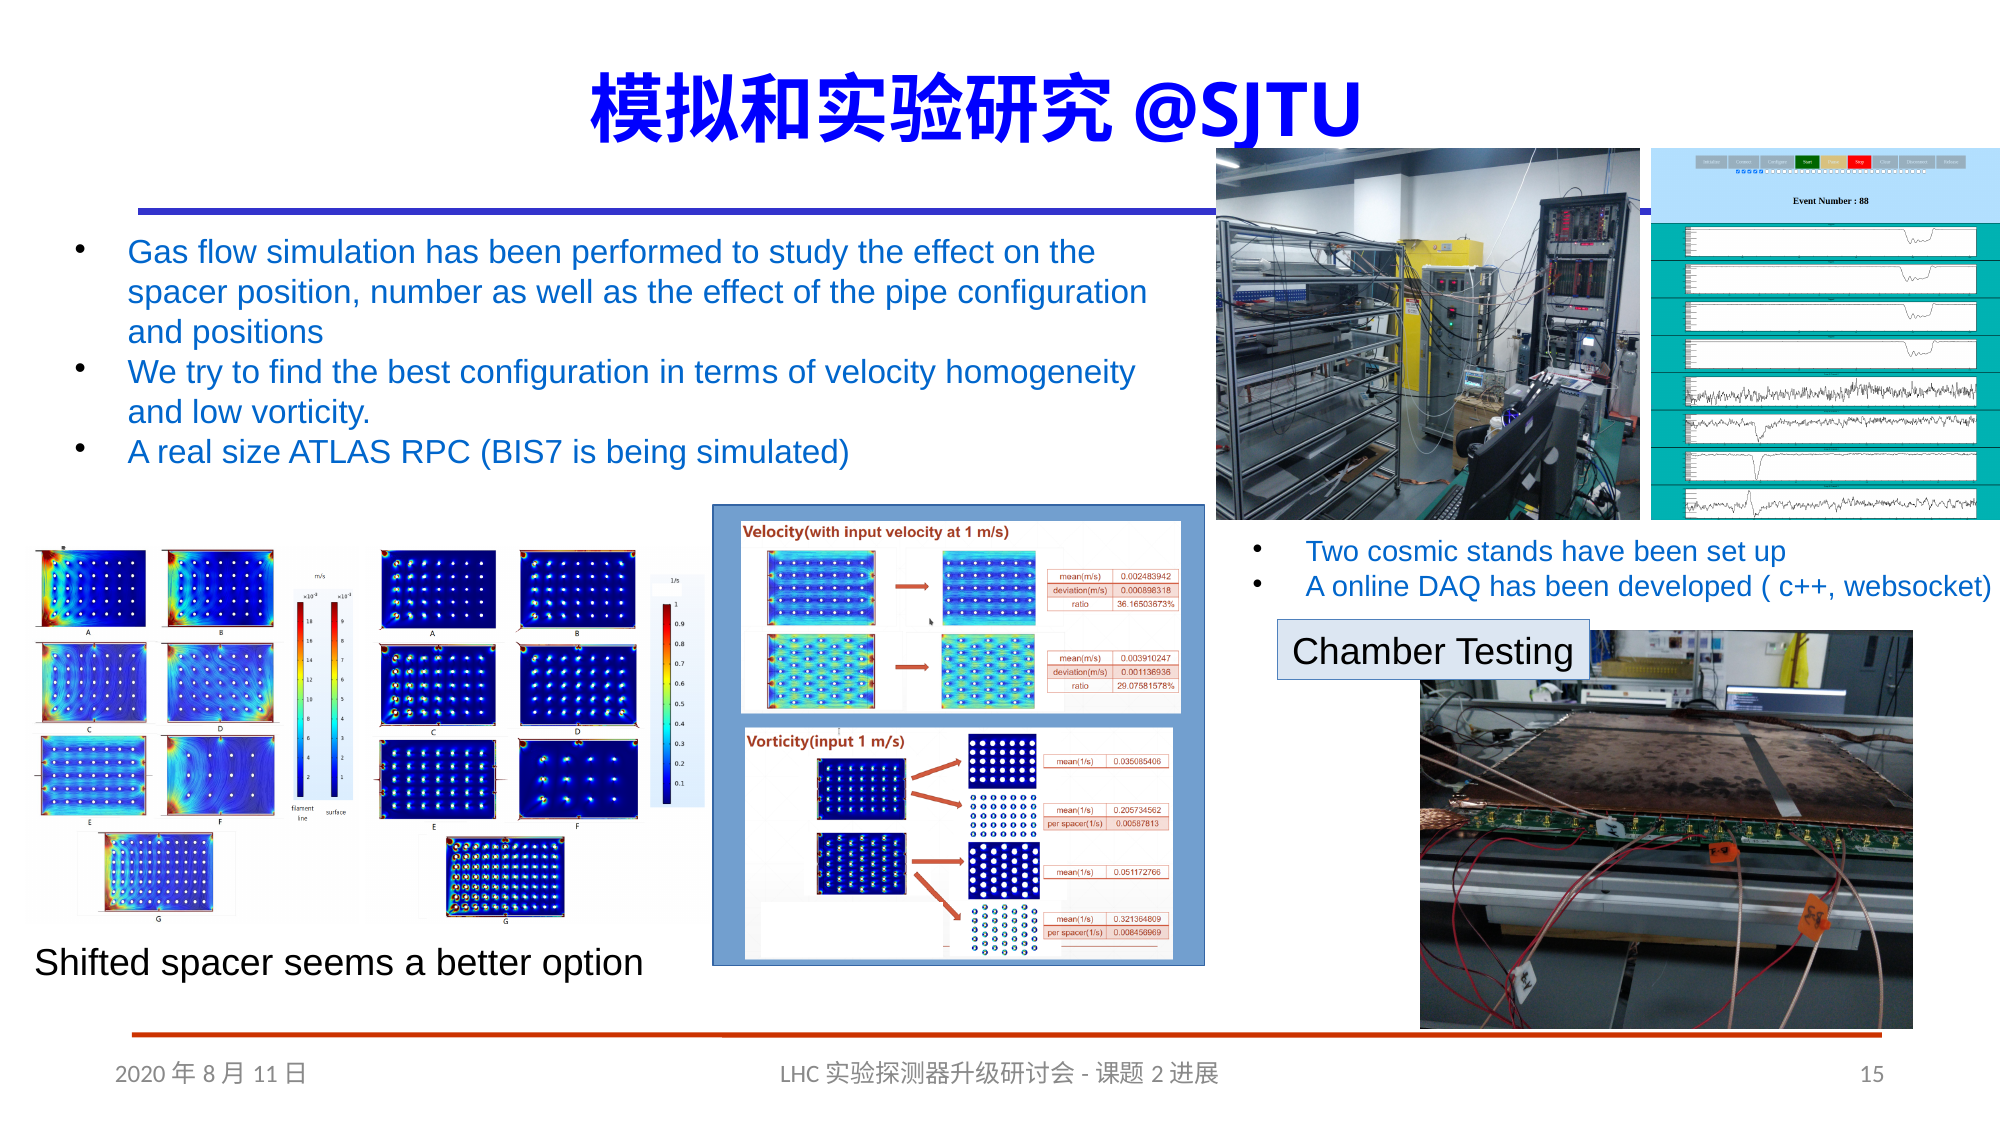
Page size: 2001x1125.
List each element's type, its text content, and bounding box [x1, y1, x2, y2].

picture [1419, 630, 1914, 1029]
text_box Two cosmic stands have been set up A online DAQ has been developed ( c++, websocket) [1234, 532, 2000, 617]
picture [1215, 148, 1640, 520]
footer LHC实验探测器升级研讨会-课题2进展 [683, 1042, 1317, 1103]
slide_number 15 [1433, 1042, 1900, 1103]
picture [1650, 148, 2000, 520]
picture [24, 546, 359, 924]
text_box Chamber Testing [1277, 619, 1590, 680]
text_box Shifted spacer seems a better option [19, 930, 811, 988]
picture [711, 504, 1205, 966]
title 模拟和实验研究@SJTU [149, 42, 1806, 171]
picture [365, 546, 710, 924]
text_box Gas flow simulation has been performed to study the effect on the spacer position, number as well as the effect of the pipe configuration and positions We try to find the best configuration in terms of velocity homogeneity and low vorticity. A real size ATLAS RPC (BIS7 is being simulated) [56, 230, 1189, 547]
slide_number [99, 1042, 567, 1103]
